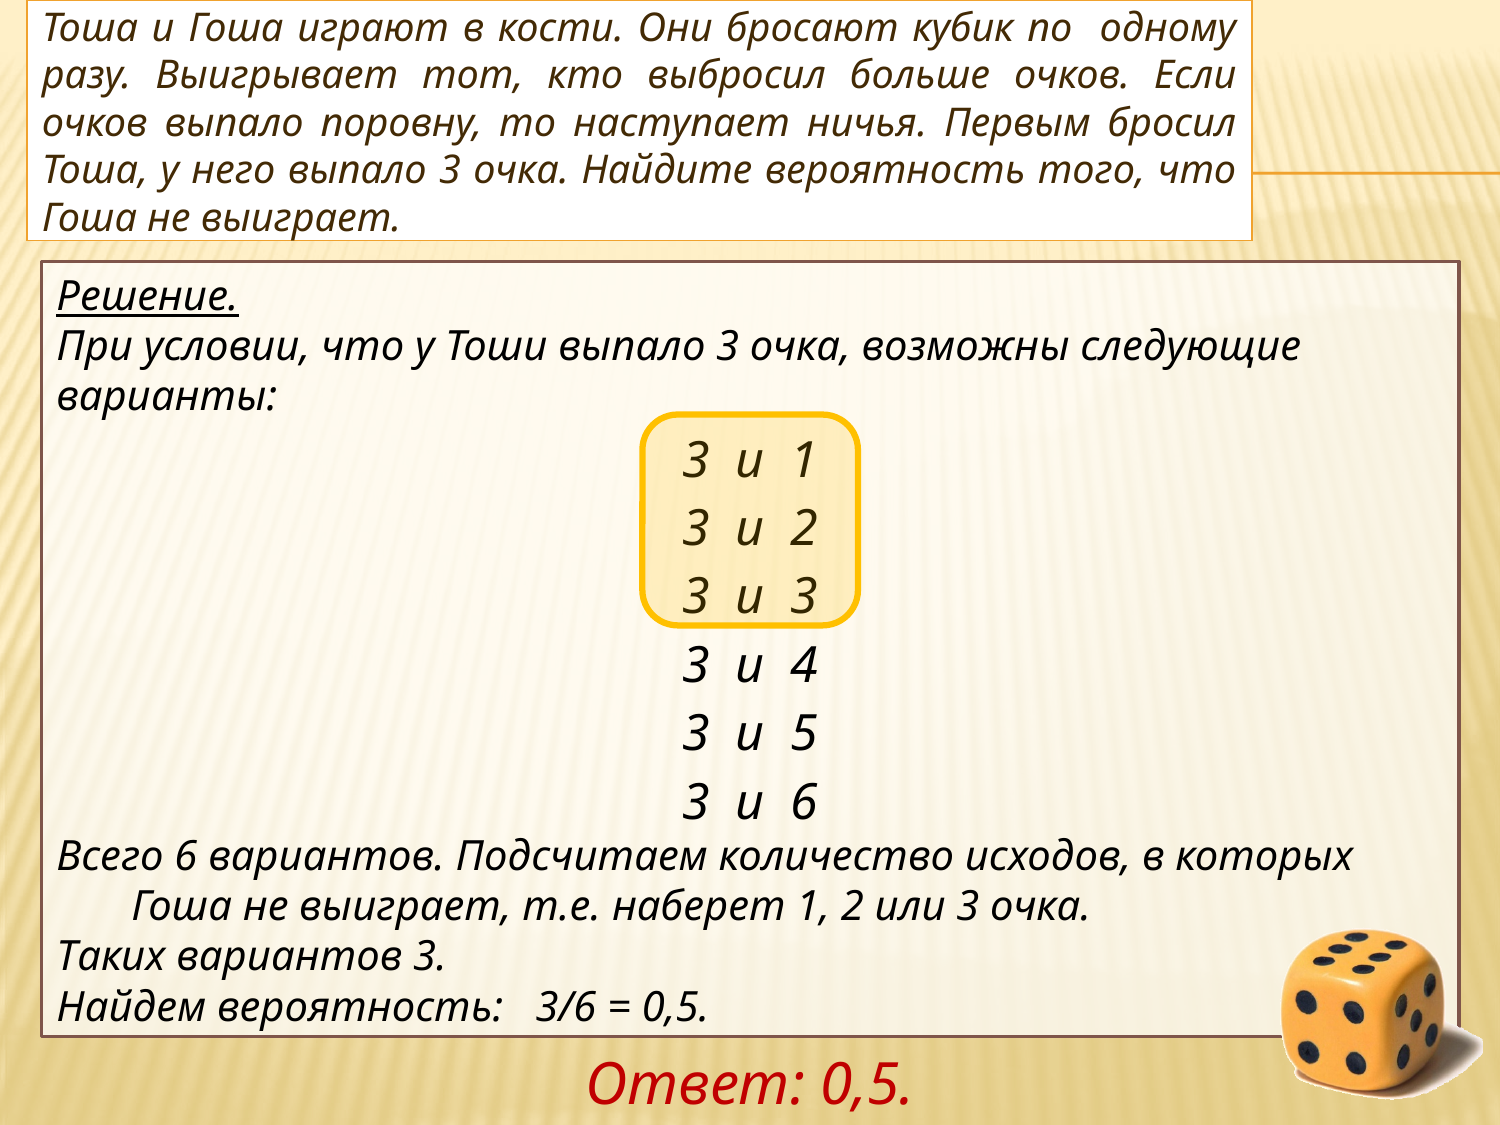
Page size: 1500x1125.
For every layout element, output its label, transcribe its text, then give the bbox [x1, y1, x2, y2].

text_box [640, 412, 861, 628]
picture [1276, 924, 1484, 1100]
text_box Решение. При условии, что у Тоши выпало 3 очка, возможны следующие варианты: 3 и 1 3 и 2 3 и 3 3 и 4 3 и 5 3 и 6 Всего 6 вариантов. Подсчитаем количество исходов, в которых Гоша не выиграет, т.е. наберет 1, 2 или 3 очка. Таких вариантов 3. Найдем вероятность: 3/6 = 0,5. [41, 261, 1459, 1037]
text_box Тоша и Гоша играют в кости. Они бросают кубик по одному разу. Выигрывает тот, кто выбросил больше очков. Если очков выпало поровну, то наступает ничья. Первым бросил Тоша, у него выпало 3 очка. Найдите вероятность того, что Гоша не выиграет. [26, 0, 1253, 241]
text_box Ответ: 0,5. [570, 1039, 930, 1124]
